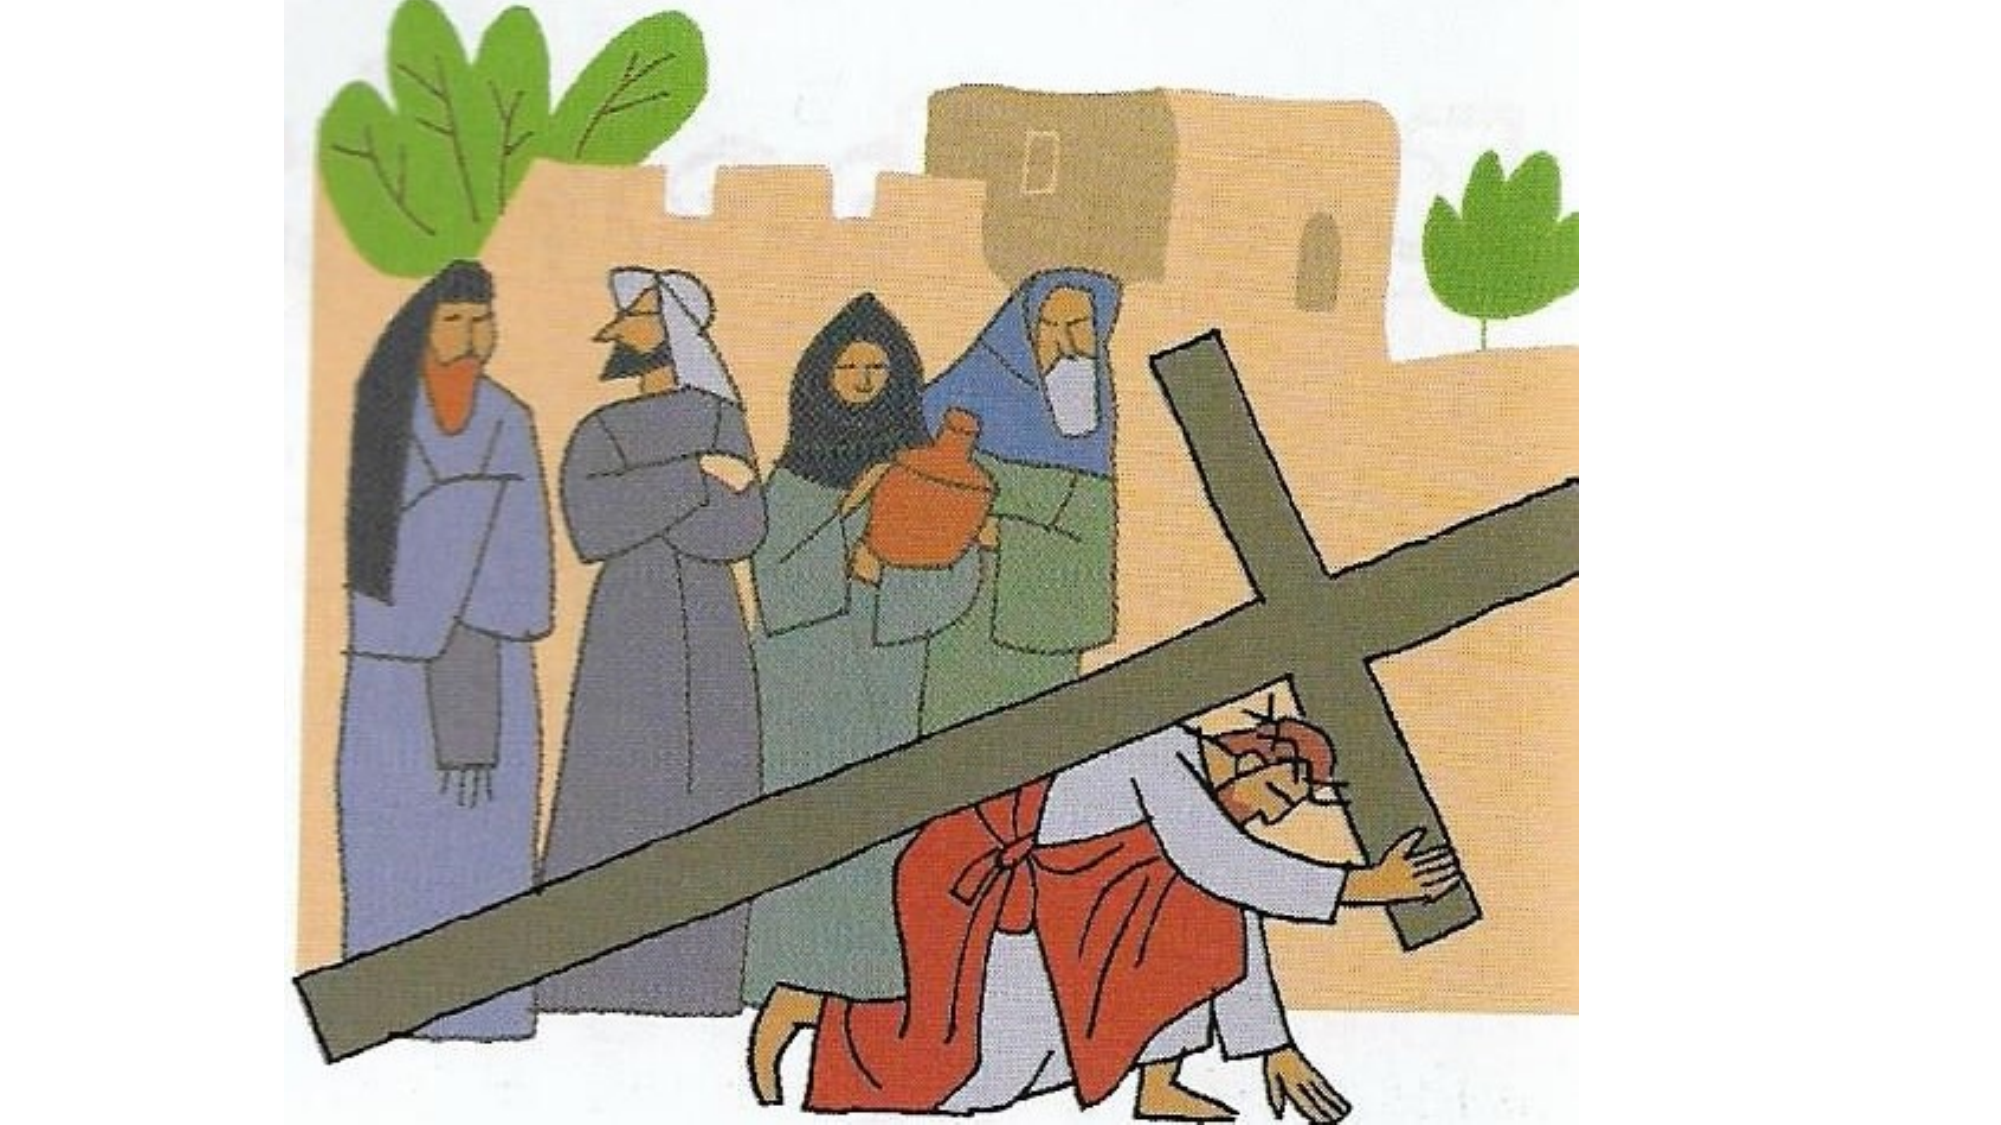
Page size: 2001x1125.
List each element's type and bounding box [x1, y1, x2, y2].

list [284, 0, 1579, 1125]
